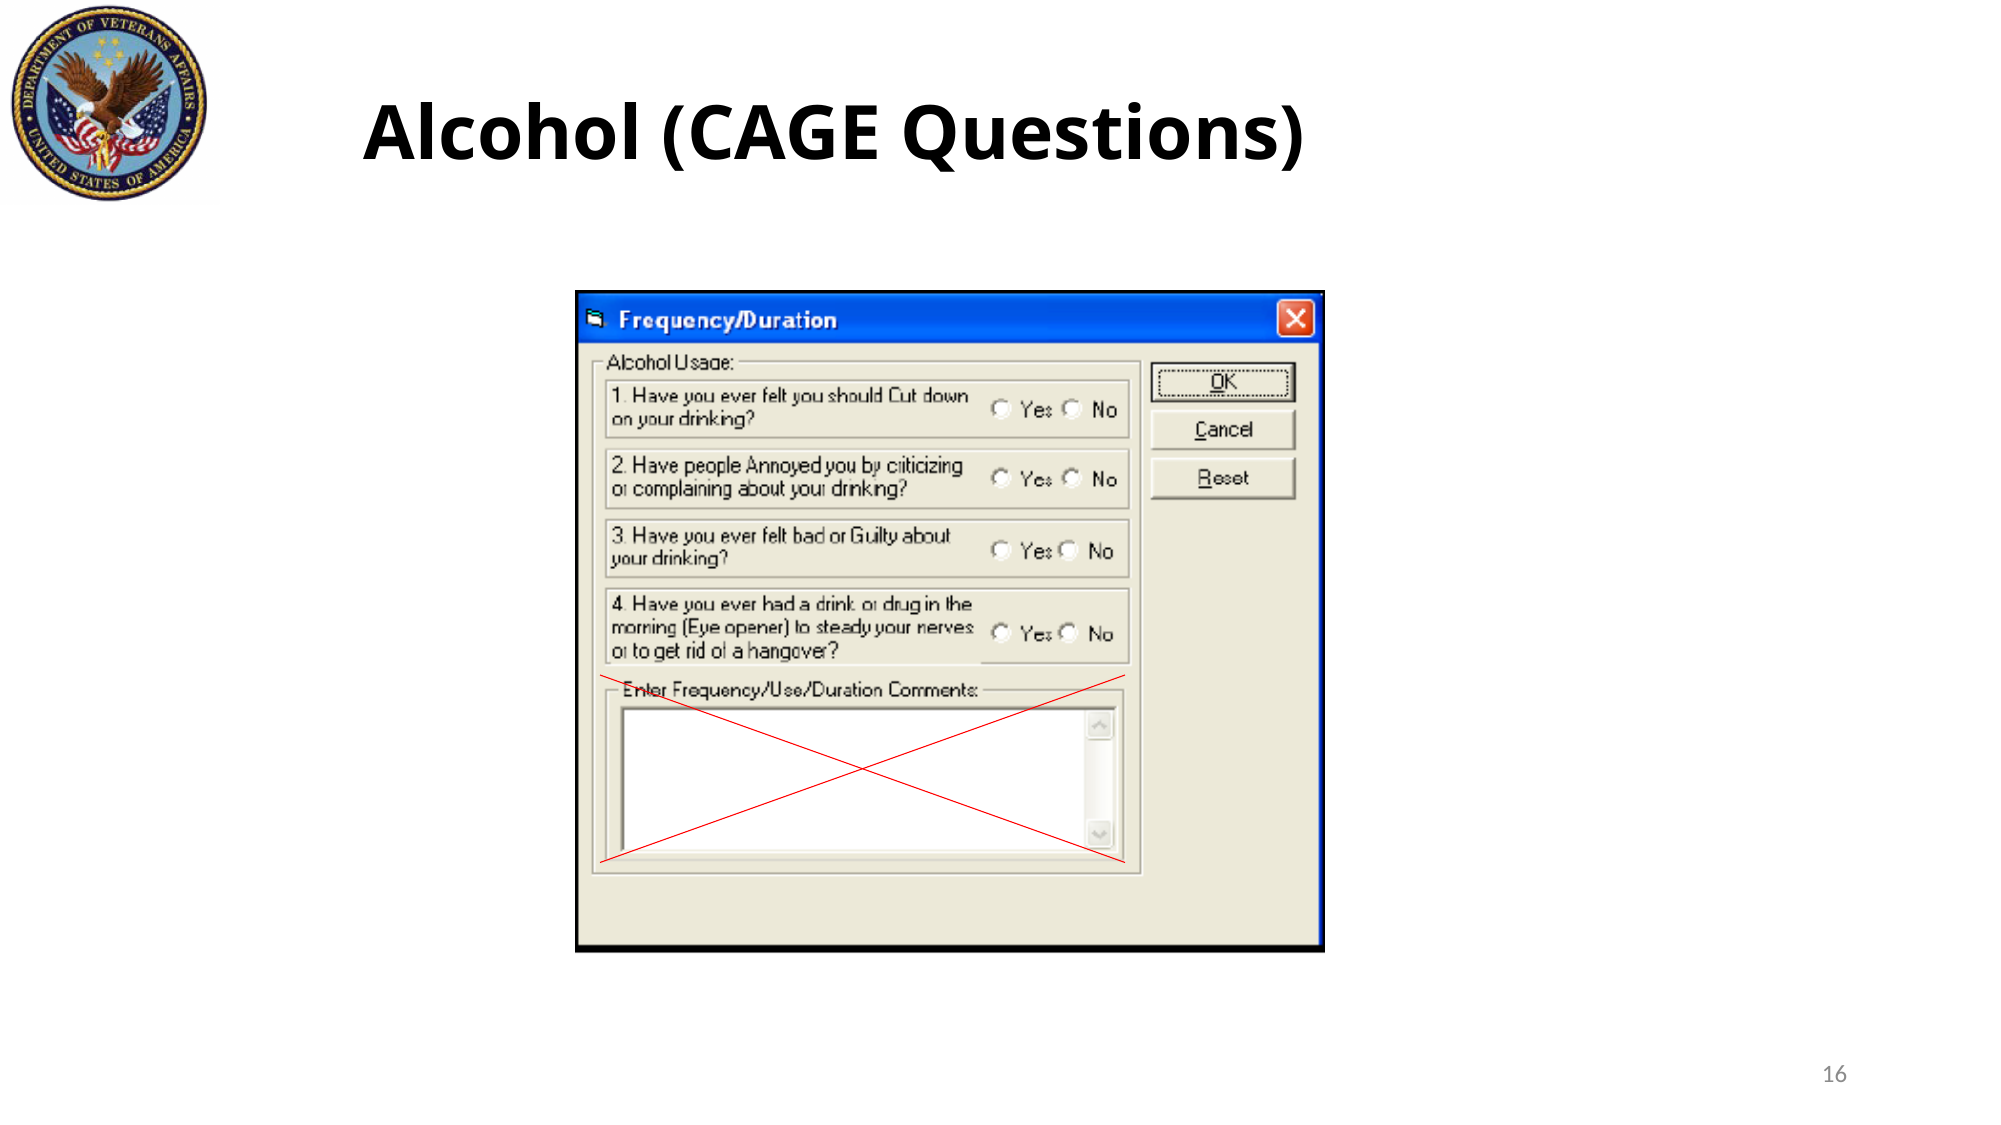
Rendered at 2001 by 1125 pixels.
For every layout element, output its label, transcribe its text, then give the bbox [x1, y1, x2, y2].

text_box Alcohol (CAGE Questions) [348, 0, 2000, 272]
picture [0, 0, 220, 205]
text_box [574, 290, 1325, 955]
slide_number 16 [1412, 1042, 1863, 1103]
